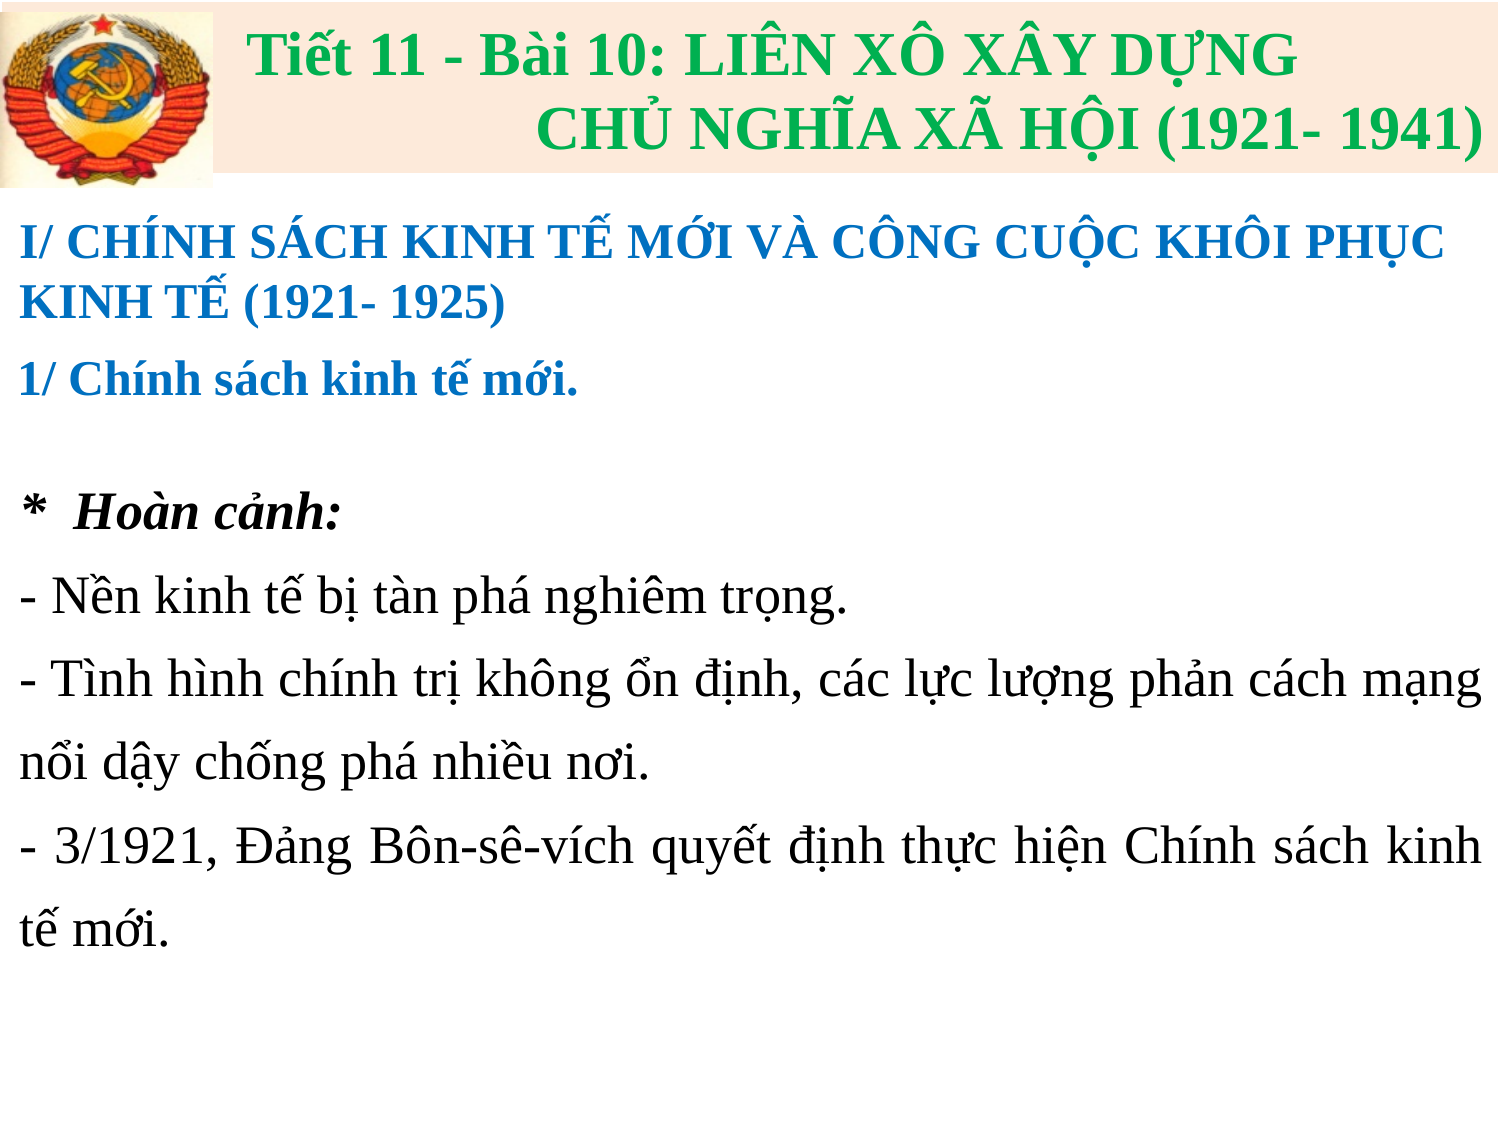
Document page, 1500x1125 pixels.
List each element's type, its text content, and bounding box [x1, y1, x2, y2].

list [0, 12, 213, 188]
text_box I/ CHÍNH SÁCH KINH TẾ MỚI VÀ CÔNG CUỘC KHÔI PHỤC KINH TẾ (1921- 1925) [4, 174, 1463, 363]
title 1/ Chính sách kinh tế mới. [2, 337, 663, 413]
text_box * Hoàn cảnh: - Nền kinh tế bị tàn phá nghiêm trọng. - Tình hình chính trị không ổn định, các lực lượng phản cách mạng nổi dậy chống phá nhiều nơi. - 3/1921, Đảng Bôn-sê-vích quyết định thực hiện Chính sách kinh tế mới. [4, 449, 1500, 965]
text_box Tiết 11 - Bài 10: LIÊN XÔ XÂY DỰNG CHỦ NGHĨA XÃ HỘI (1921- 1941) [0, 0, 1500, 177]
